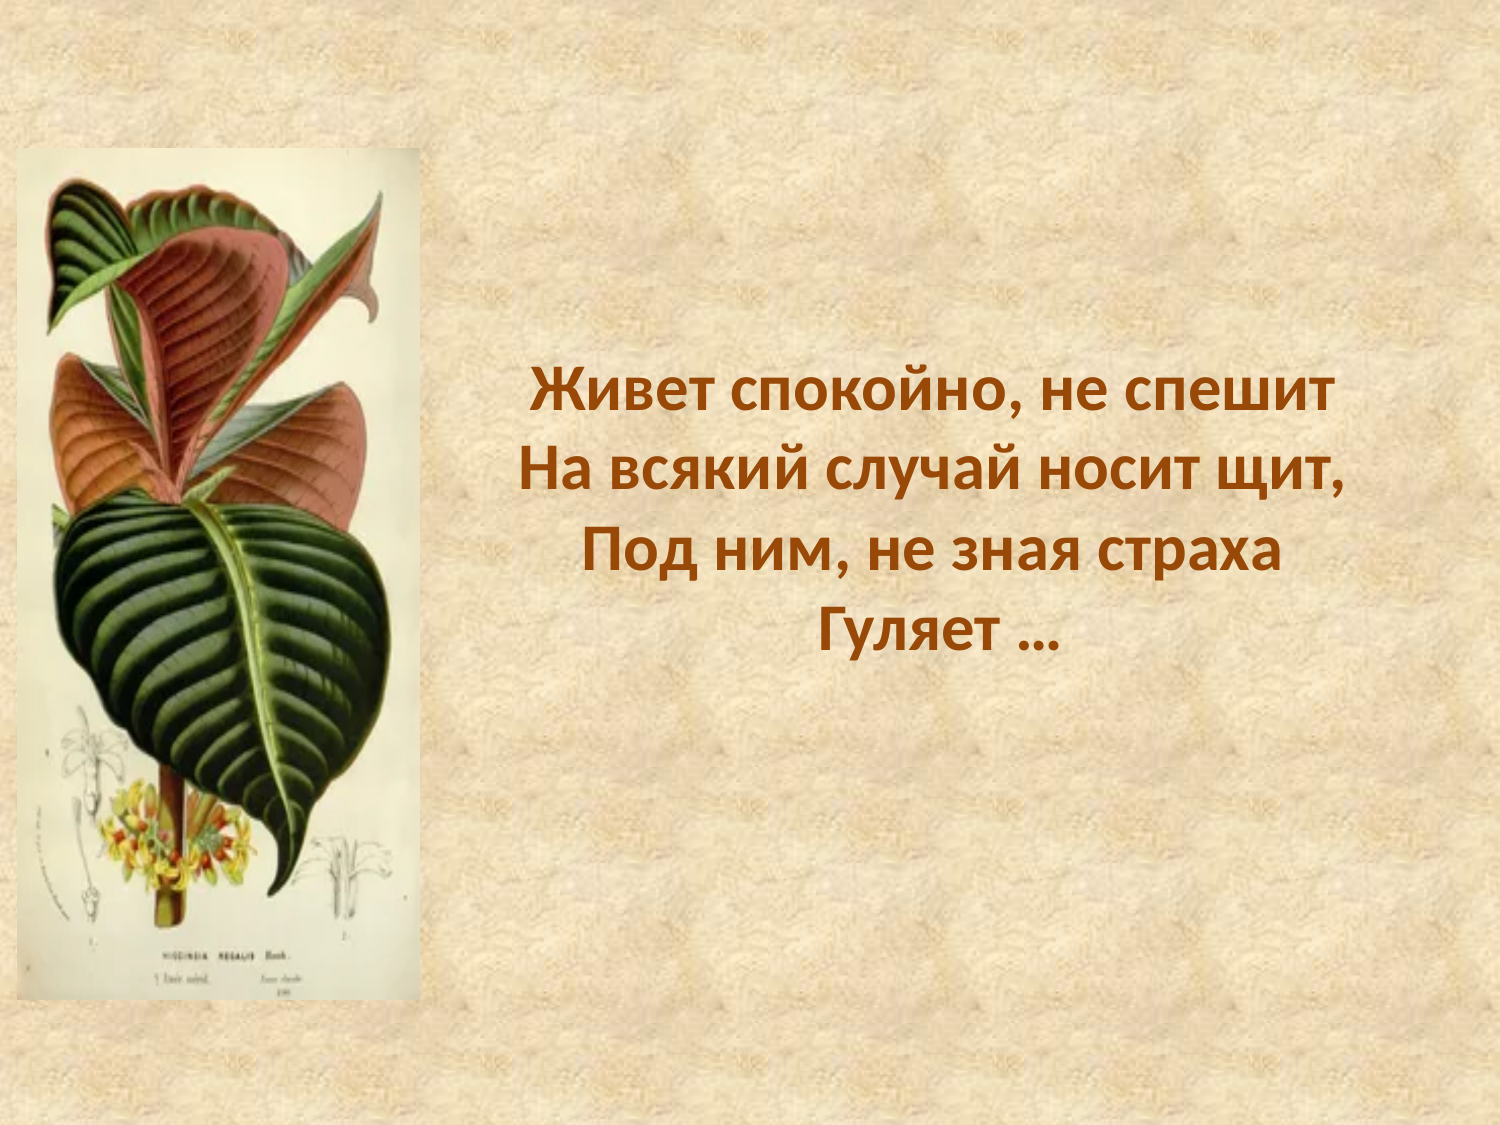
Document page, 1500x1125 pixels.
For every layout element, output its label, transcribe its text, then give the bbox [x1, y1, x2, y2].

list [17, 148, 420, 1000]
title Живет спокойно, не спешит На всякий случай носит щит, Под ним, не зная страха Гуляет … [466, 137, 1415, 870]
picture [0, 0, 1500, 1125]
